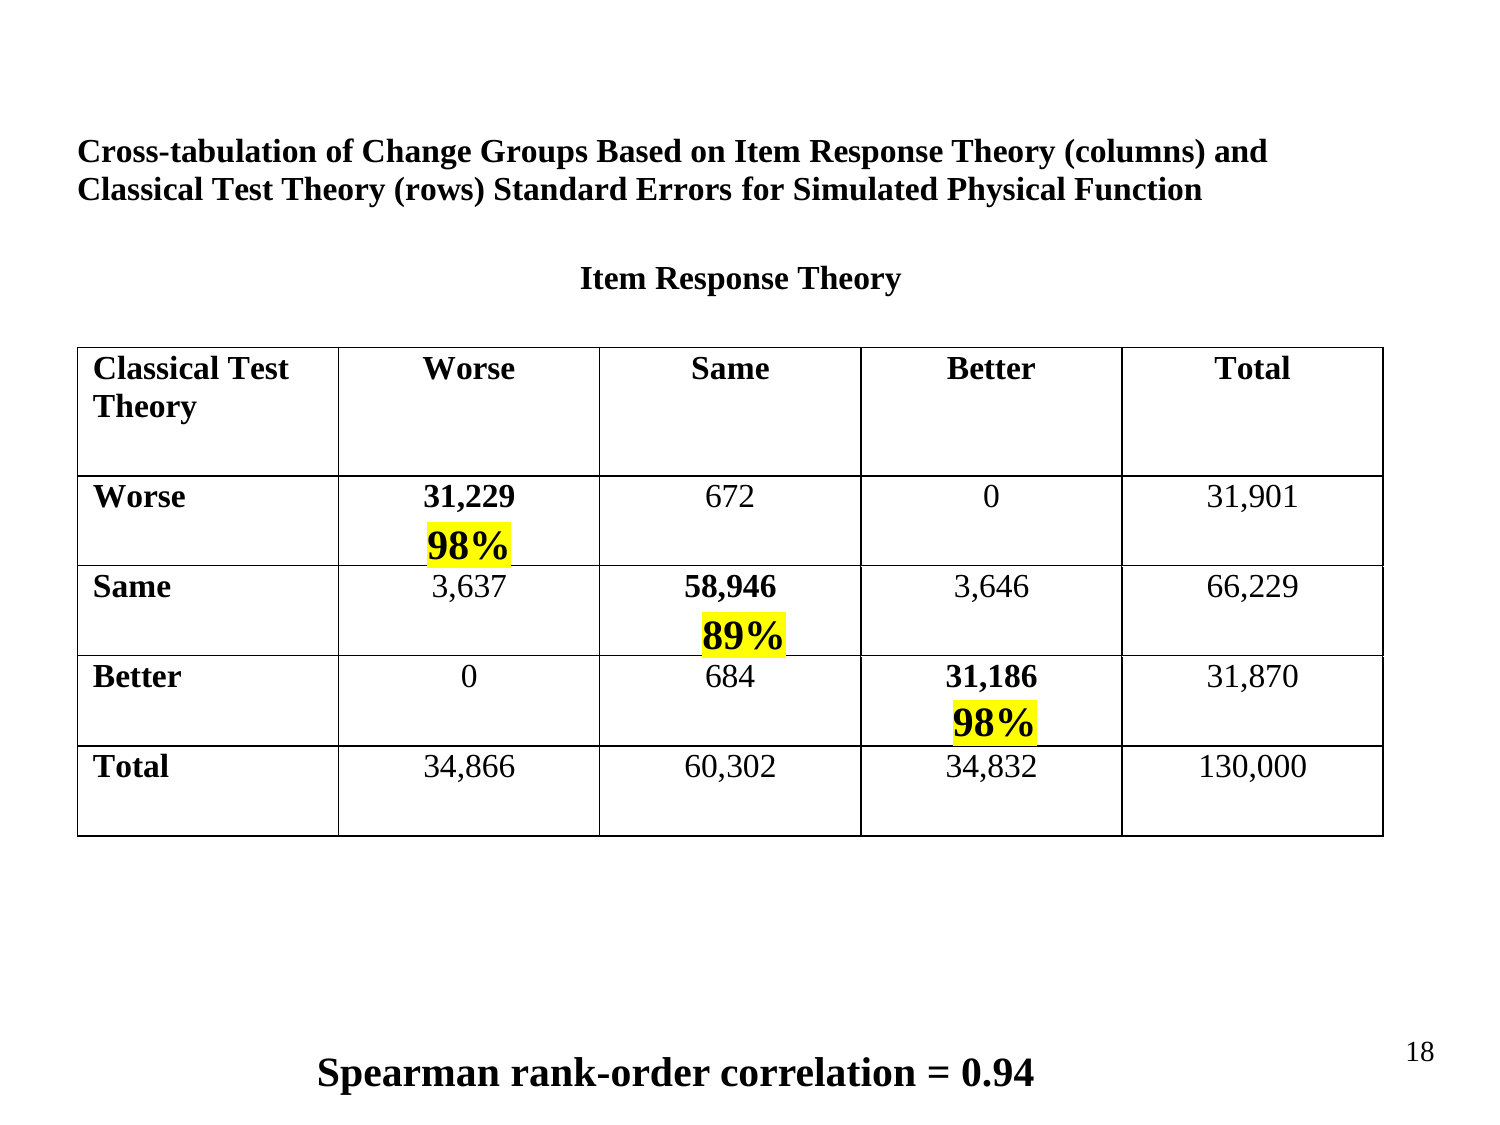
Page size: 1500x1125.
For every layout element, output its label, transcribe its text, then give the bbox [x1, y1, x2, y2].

text_box Spearman rank-order correlation = 0.94 [302, 1037, 1050, 1103]
slide_number 18 [1209, 1024, 1451, 1103]
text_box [76, 130, 1384, 930]
